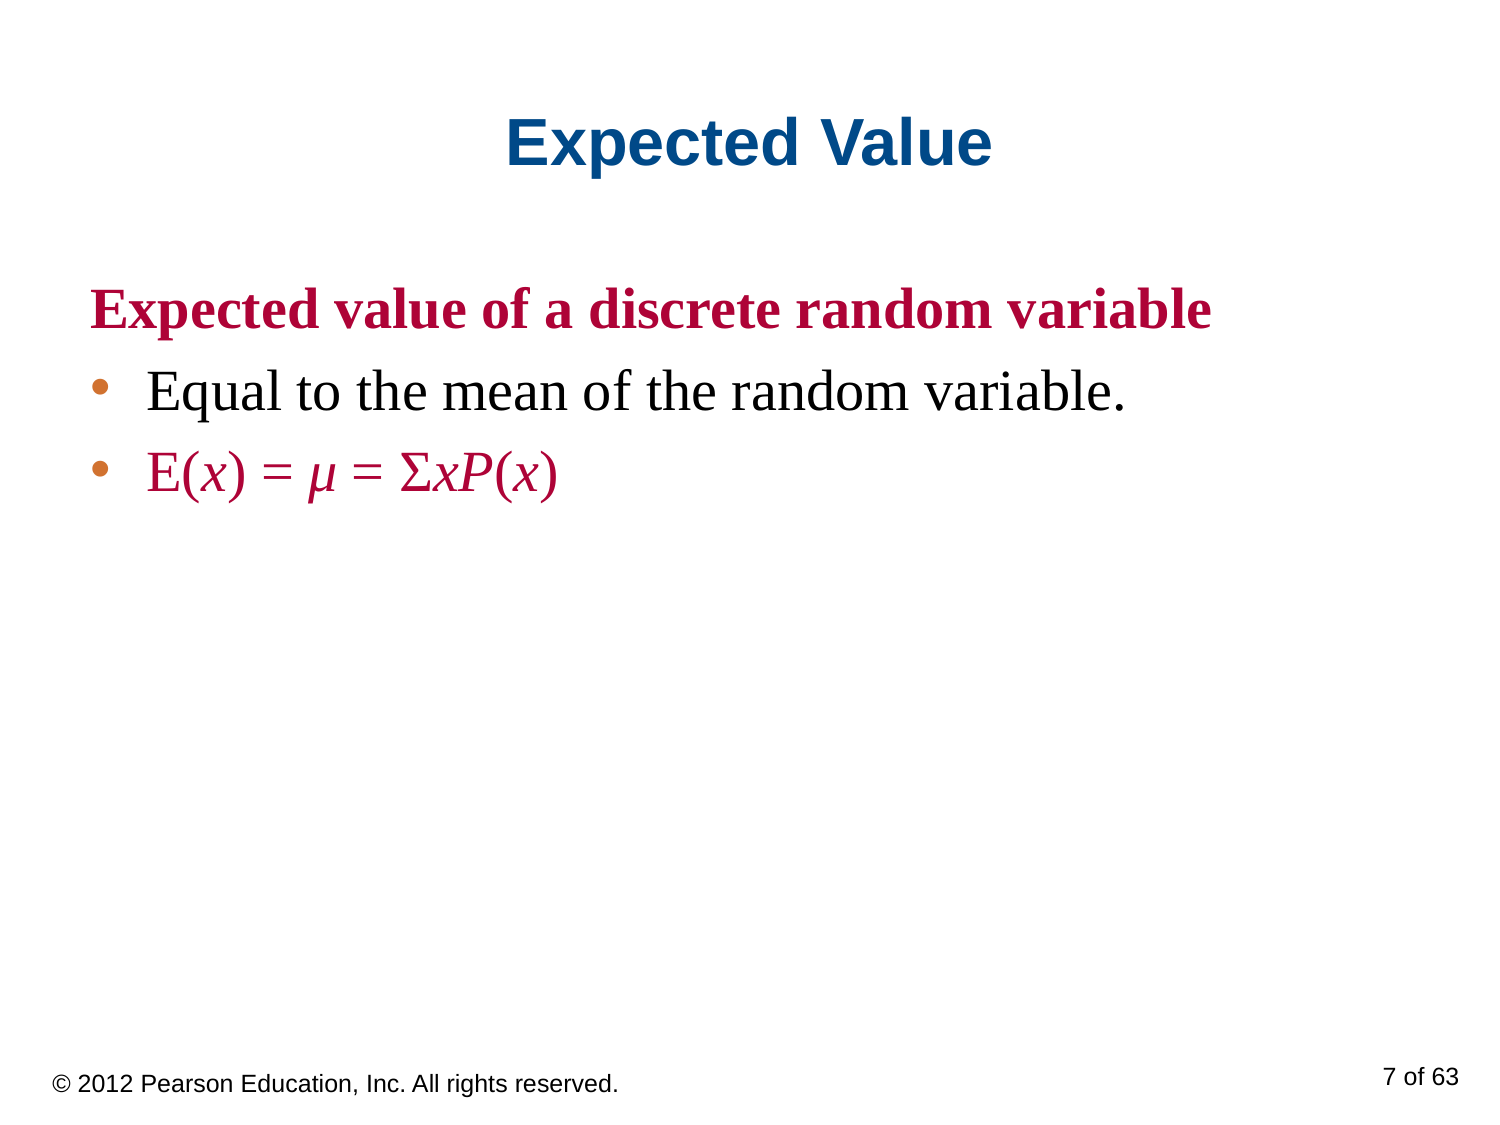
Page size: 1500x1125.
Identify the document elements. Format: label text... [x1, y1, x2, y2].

list Expected value of a discrete random variable Equal to the mean of the random variable. E(x) = μ = ΣxP(x) [75, 262, 1425, 1005]
text_box © 2012 Pearson Education, Inc. All rights reserved. [37, 1052, 750, 1113]
title Expected Value [75, 45, 1425, 233]
text_box 7 of 63 [1124, 1052, 1475, 1113]
